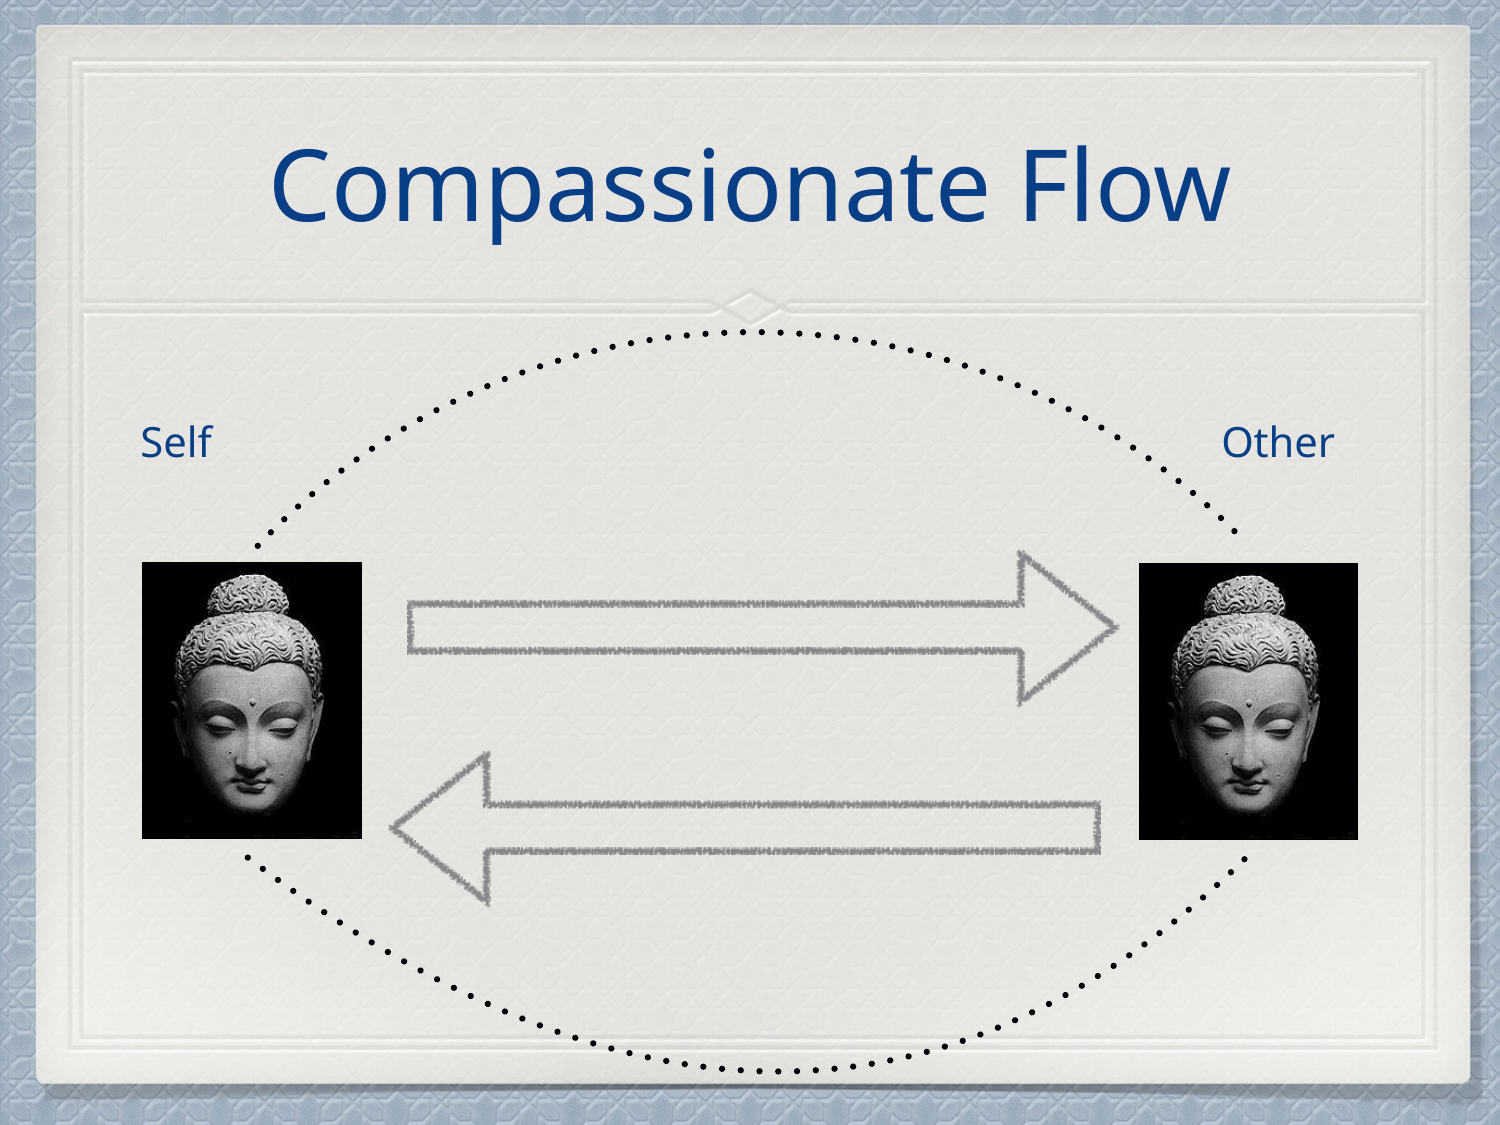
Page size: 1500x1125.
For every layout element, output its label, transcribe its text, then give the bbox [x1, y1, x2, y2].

title Compassionate Flow [146, 86, 1354, 277]
text_box Self [134, 409, 218, 472]
text_box [247, 854, 1250, 1072]
text_box Other [1215, 409, 1342, 472]
picture [0, 0, 1500, 1125]
text_box [254, 332, 1235, 550]
